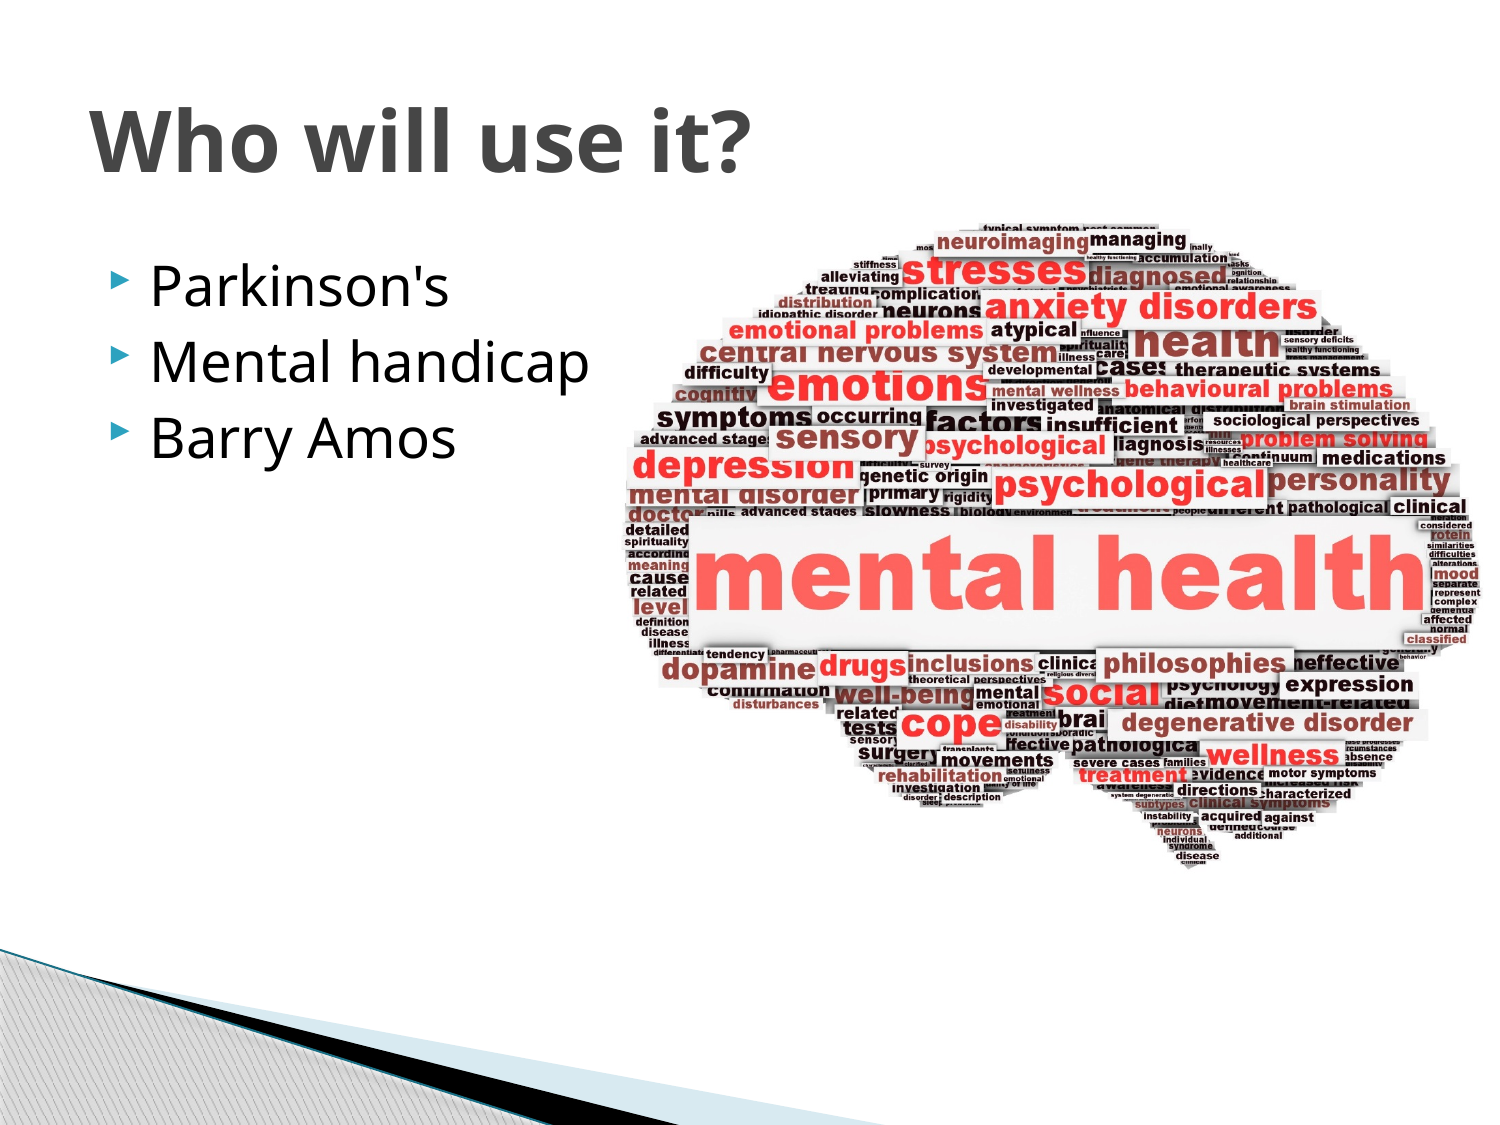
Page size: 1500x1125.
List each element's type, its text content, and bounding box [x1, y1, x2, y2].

list Parkinson's Mental handicap Barry Amos [75, 243, 1425, 986]
picture [594, 195, 1500, 889]
title Who will use it? [75, 45, 1425, 233]
